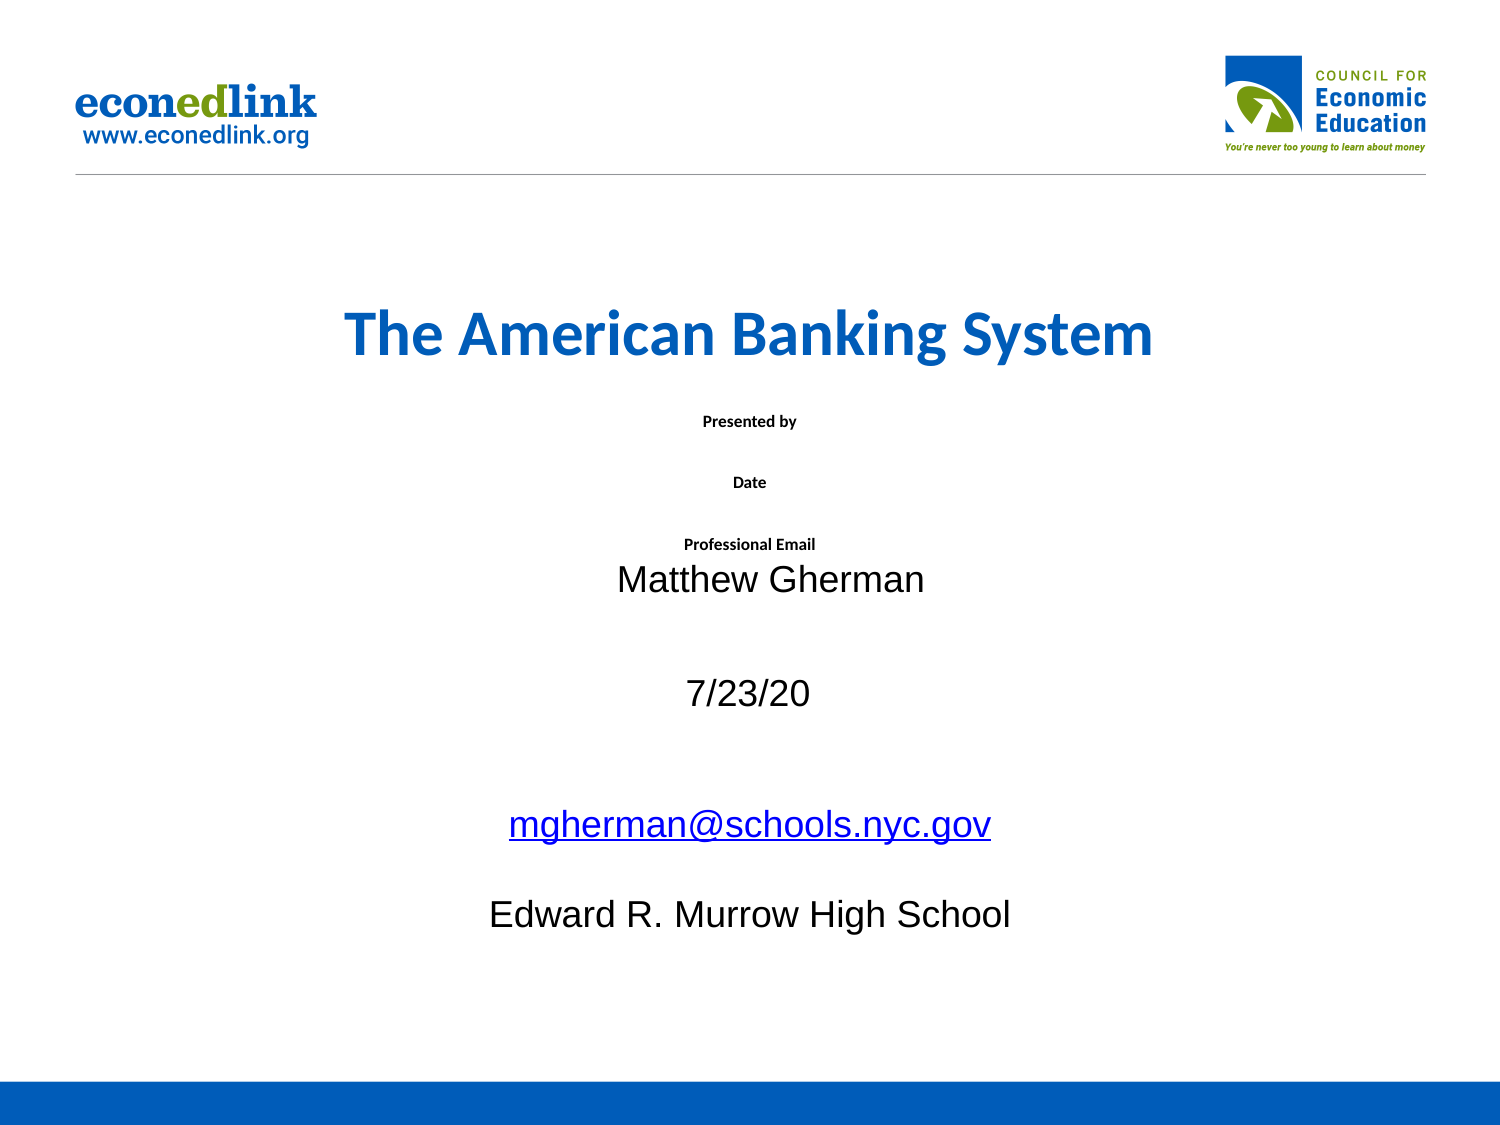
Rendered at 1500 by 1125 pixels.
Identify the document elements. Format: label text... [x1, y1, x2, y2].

picture [0, 0, 1500, 1125]
text_box mgherman@schools.nyc.gov Edward R. Murrow High School [412, 792, 1088, 942]
title The American Banking System Presented by Date Professional Email [112, 174, 1388, 563]
text_box Matthew Gherman [602, 547, 1069, 607]
text_box 7/23/20 [670, 661, 1138, 722]
